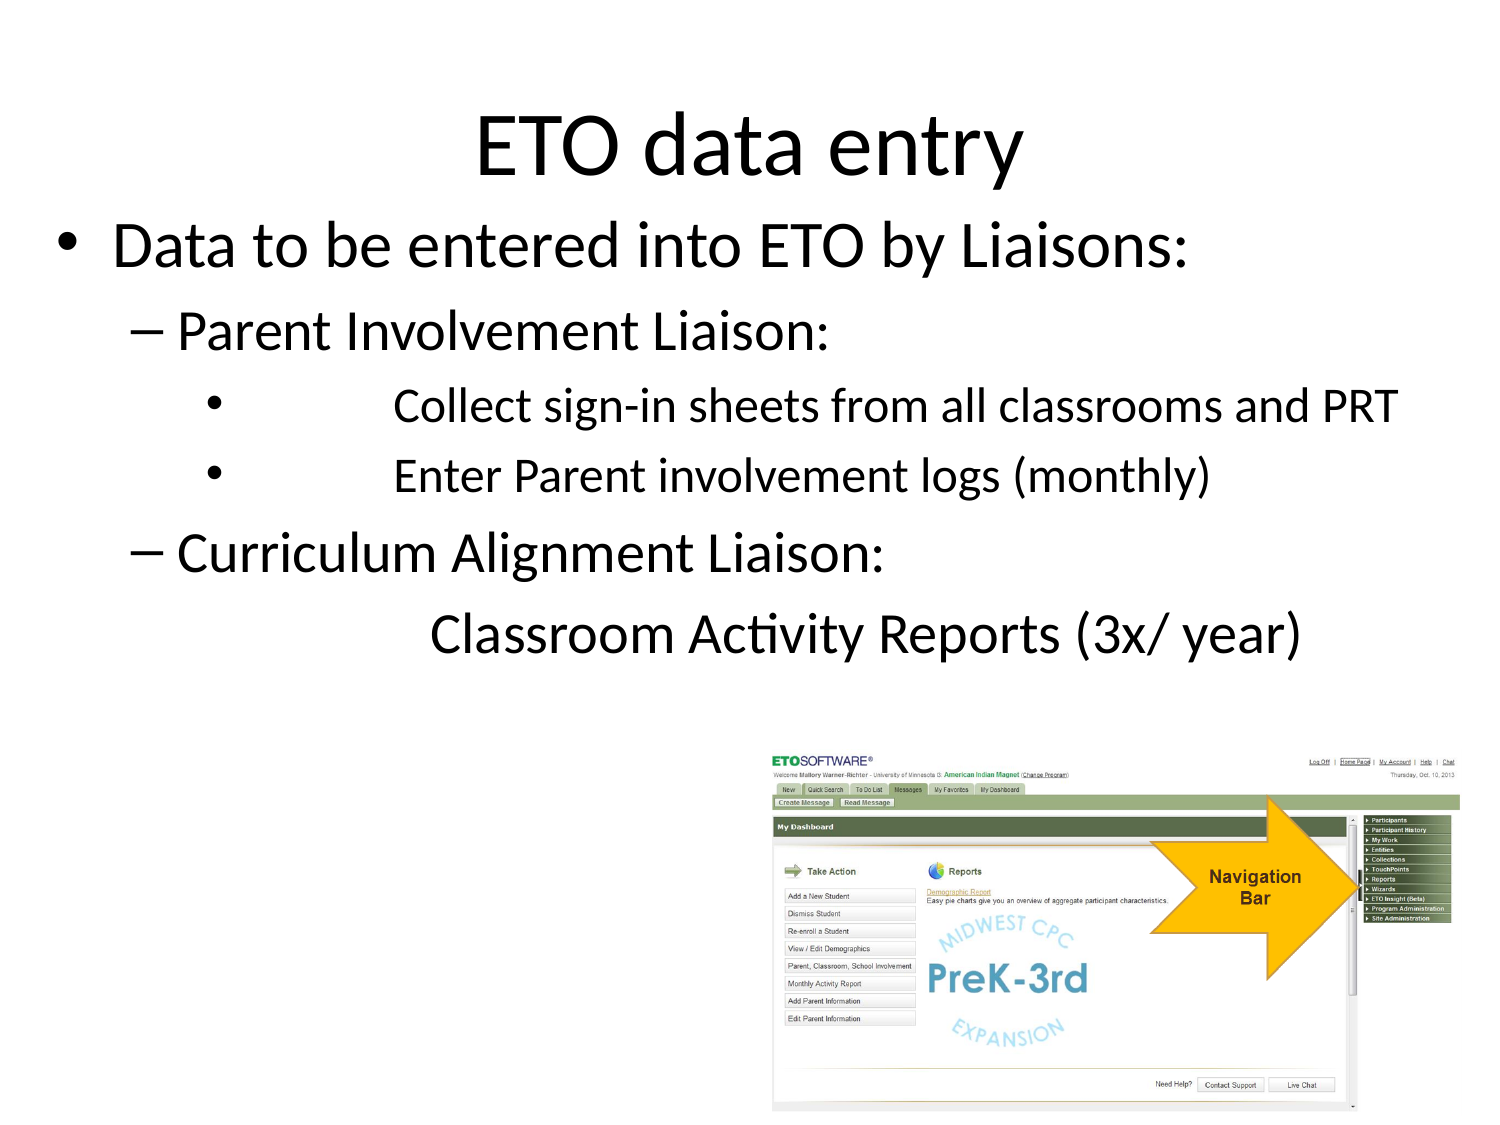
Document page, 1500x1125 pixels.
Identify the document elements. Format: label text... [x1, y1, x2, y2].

list Data to be entered into ETO by Liaisons: Parent Involvement Liaison: Collect sign-in sheets from all classrooms and PRT Enter Parent involvement logs (monthly) Curriculum Alignment Liaison: Classroom Activity Reports (3x/ year) [40, 193, 1500, 936]
title ETO data entry [75, 45, 1425, 193]
picture [766, 744, 1463, 1125]
